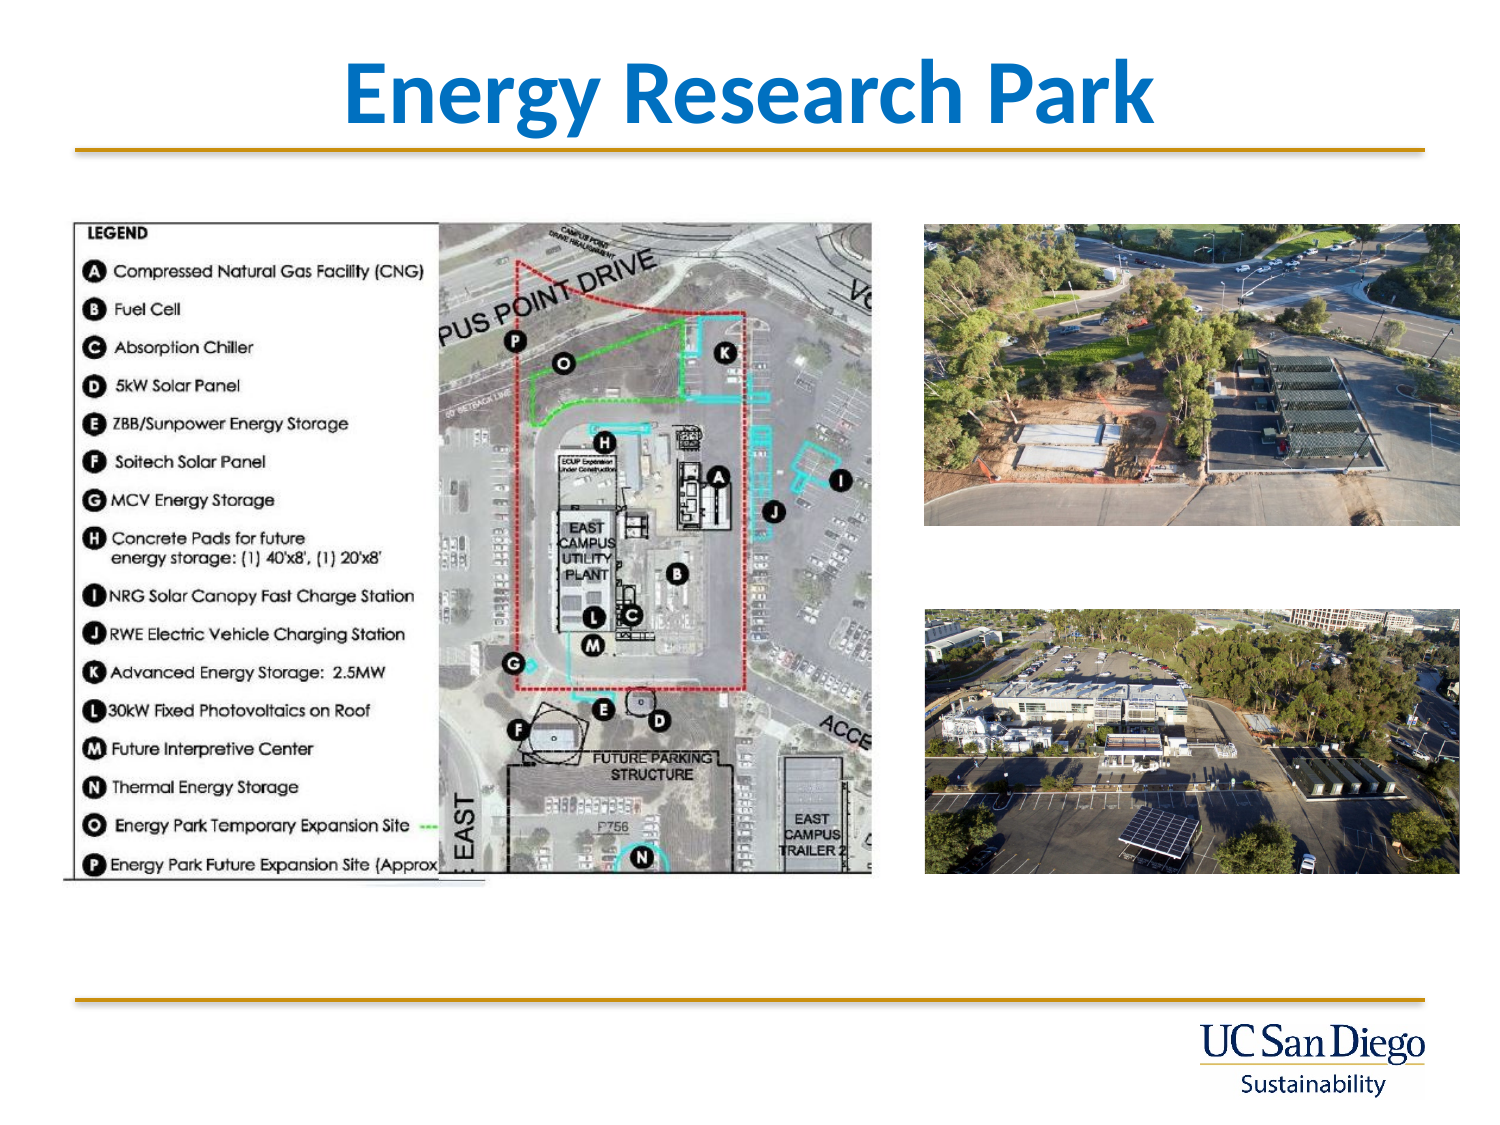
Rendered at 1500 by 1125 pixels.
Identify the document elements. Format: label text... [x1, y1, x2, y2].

text_box Energy Research Park [74, 24, 1425, 148]
picture [62, 212, 893, 888]
picture [924, 224, 1460, 526]
picture [924, 608, 1460, 874]
picture [1200, 1024, 1425, 1100]
